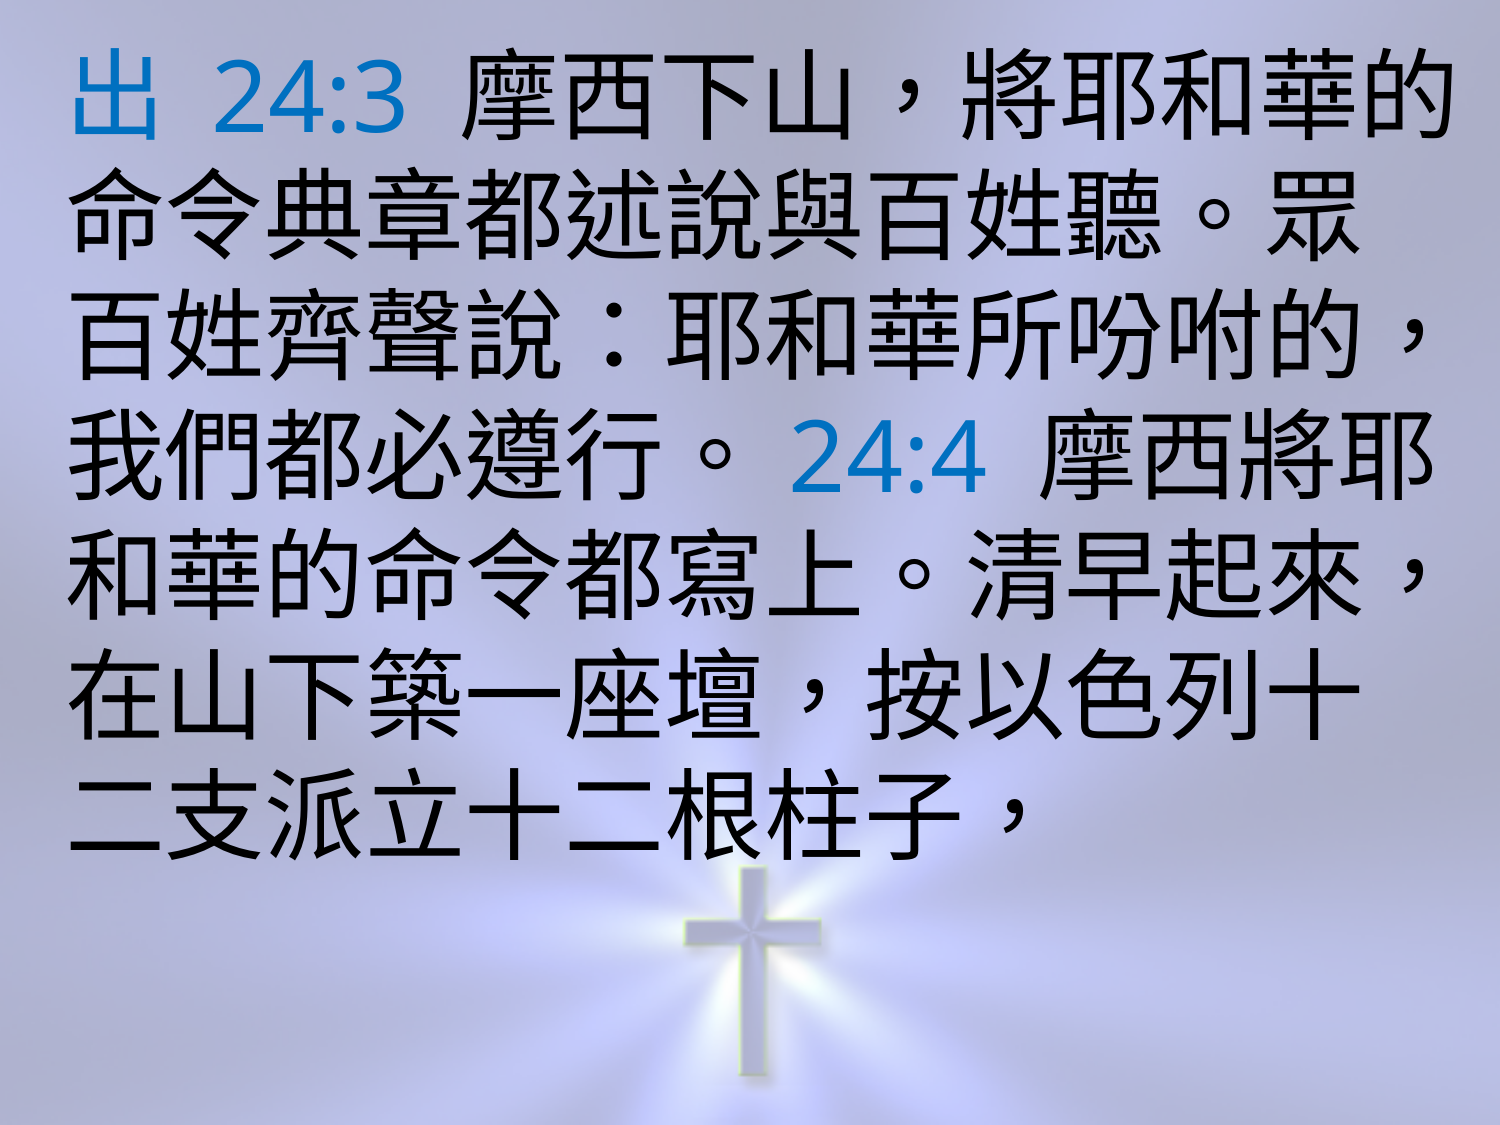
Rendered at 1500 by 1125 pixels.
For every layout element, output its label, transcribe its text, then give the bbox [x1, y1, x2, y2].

text_box 出 24:3 摩西下山，將耶和華的命令典章都述說與百姓聽。眾百姓齊聲說：耶和華所吩咐的，我們都必遵行。24:4 摩西將耶和華的命令都寫上。清早起來，在山下築一座壇，按以色列十二支派立十二根柱子， [49, 24, 1475, 768]
